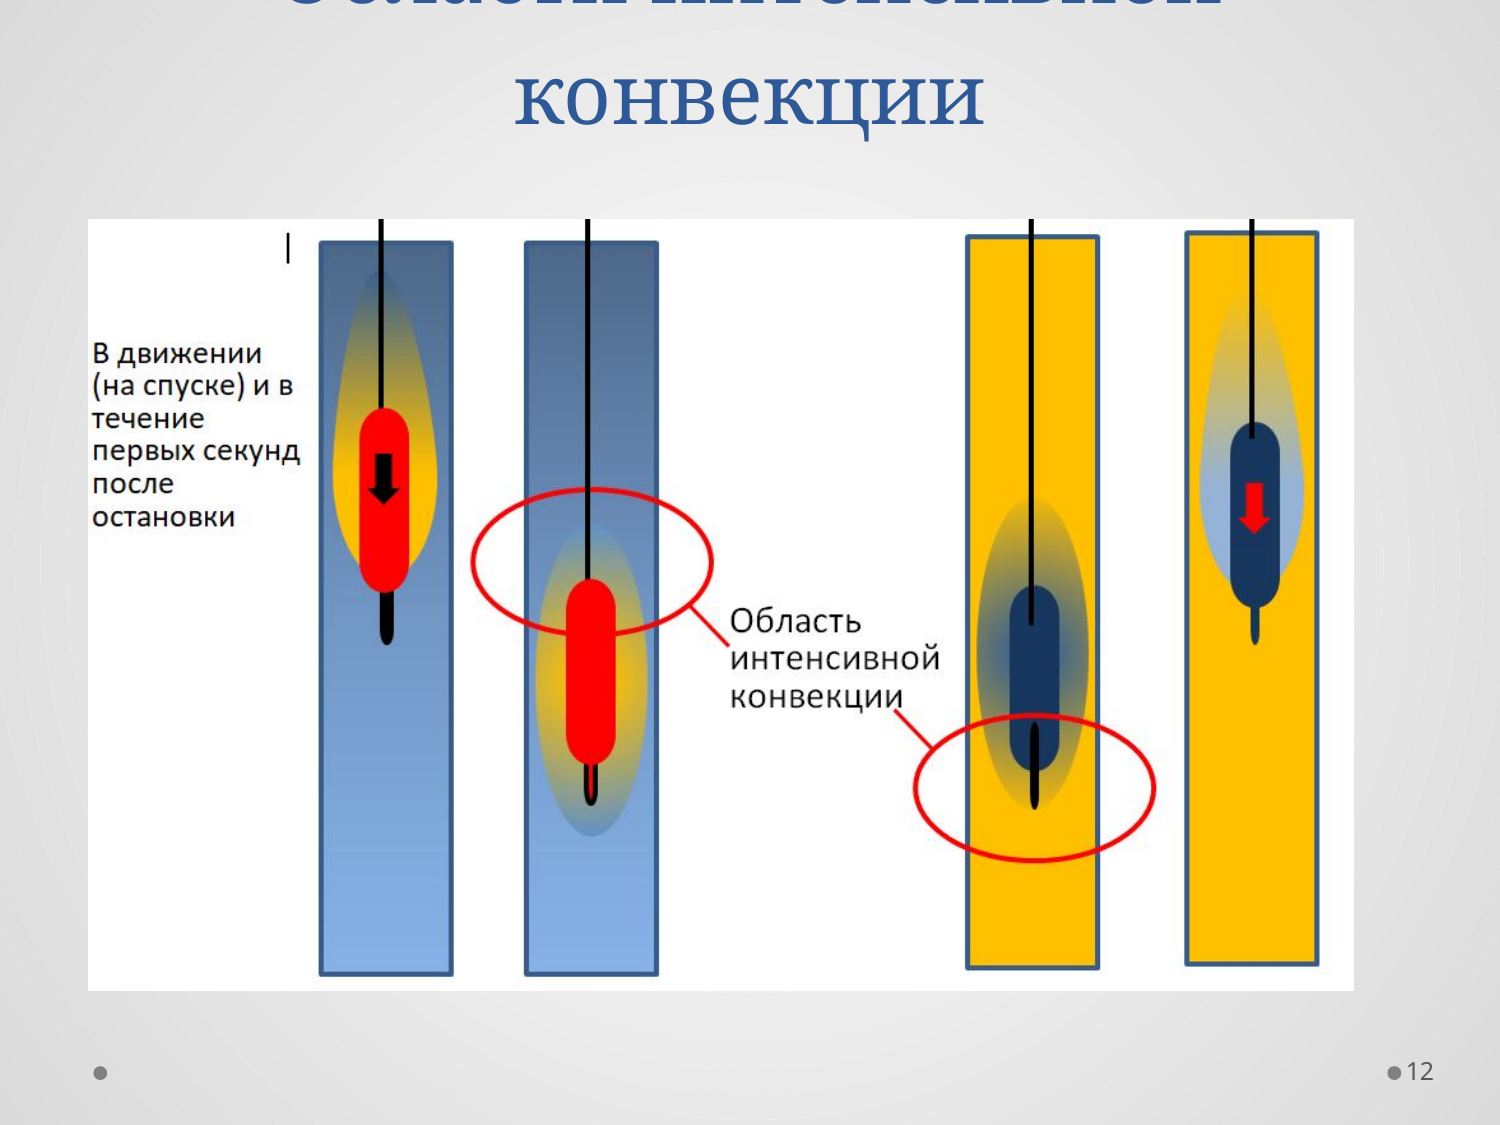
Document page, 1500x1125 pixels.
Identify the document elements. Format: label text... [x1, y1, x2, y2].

slide_number 12 [1401, 1042, 1494, 1103]
title Области интенсивной конвекции [75, 0, 1425, 149]
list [88, 219, 1354, 991]
